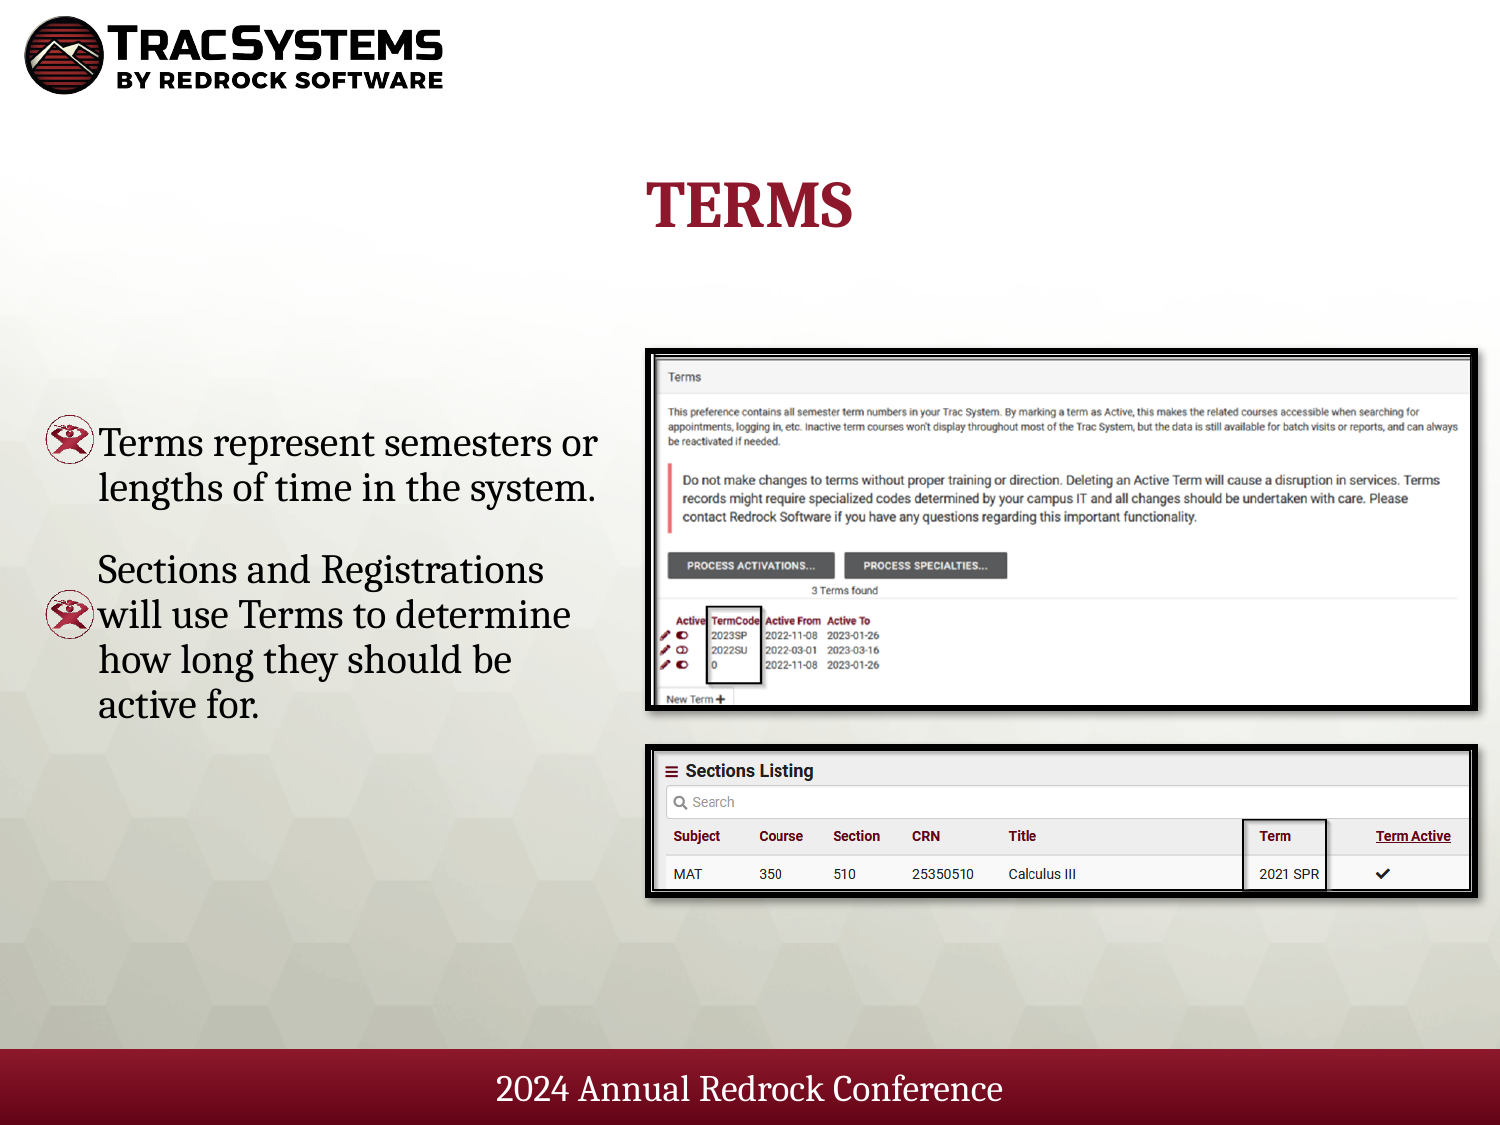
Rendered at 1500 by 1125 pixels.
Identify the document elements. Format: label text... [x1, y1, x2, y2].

picture [21, 13, 448, 97]
title Terms [159, 89, 1341, 250]
list Terms represent semesters or lengths of time in the system. Sections and Registrations will use Terms to determine how long they should be active for. [75, 412, 621, 1088]
picture [0, 124, 1500, 1049]
